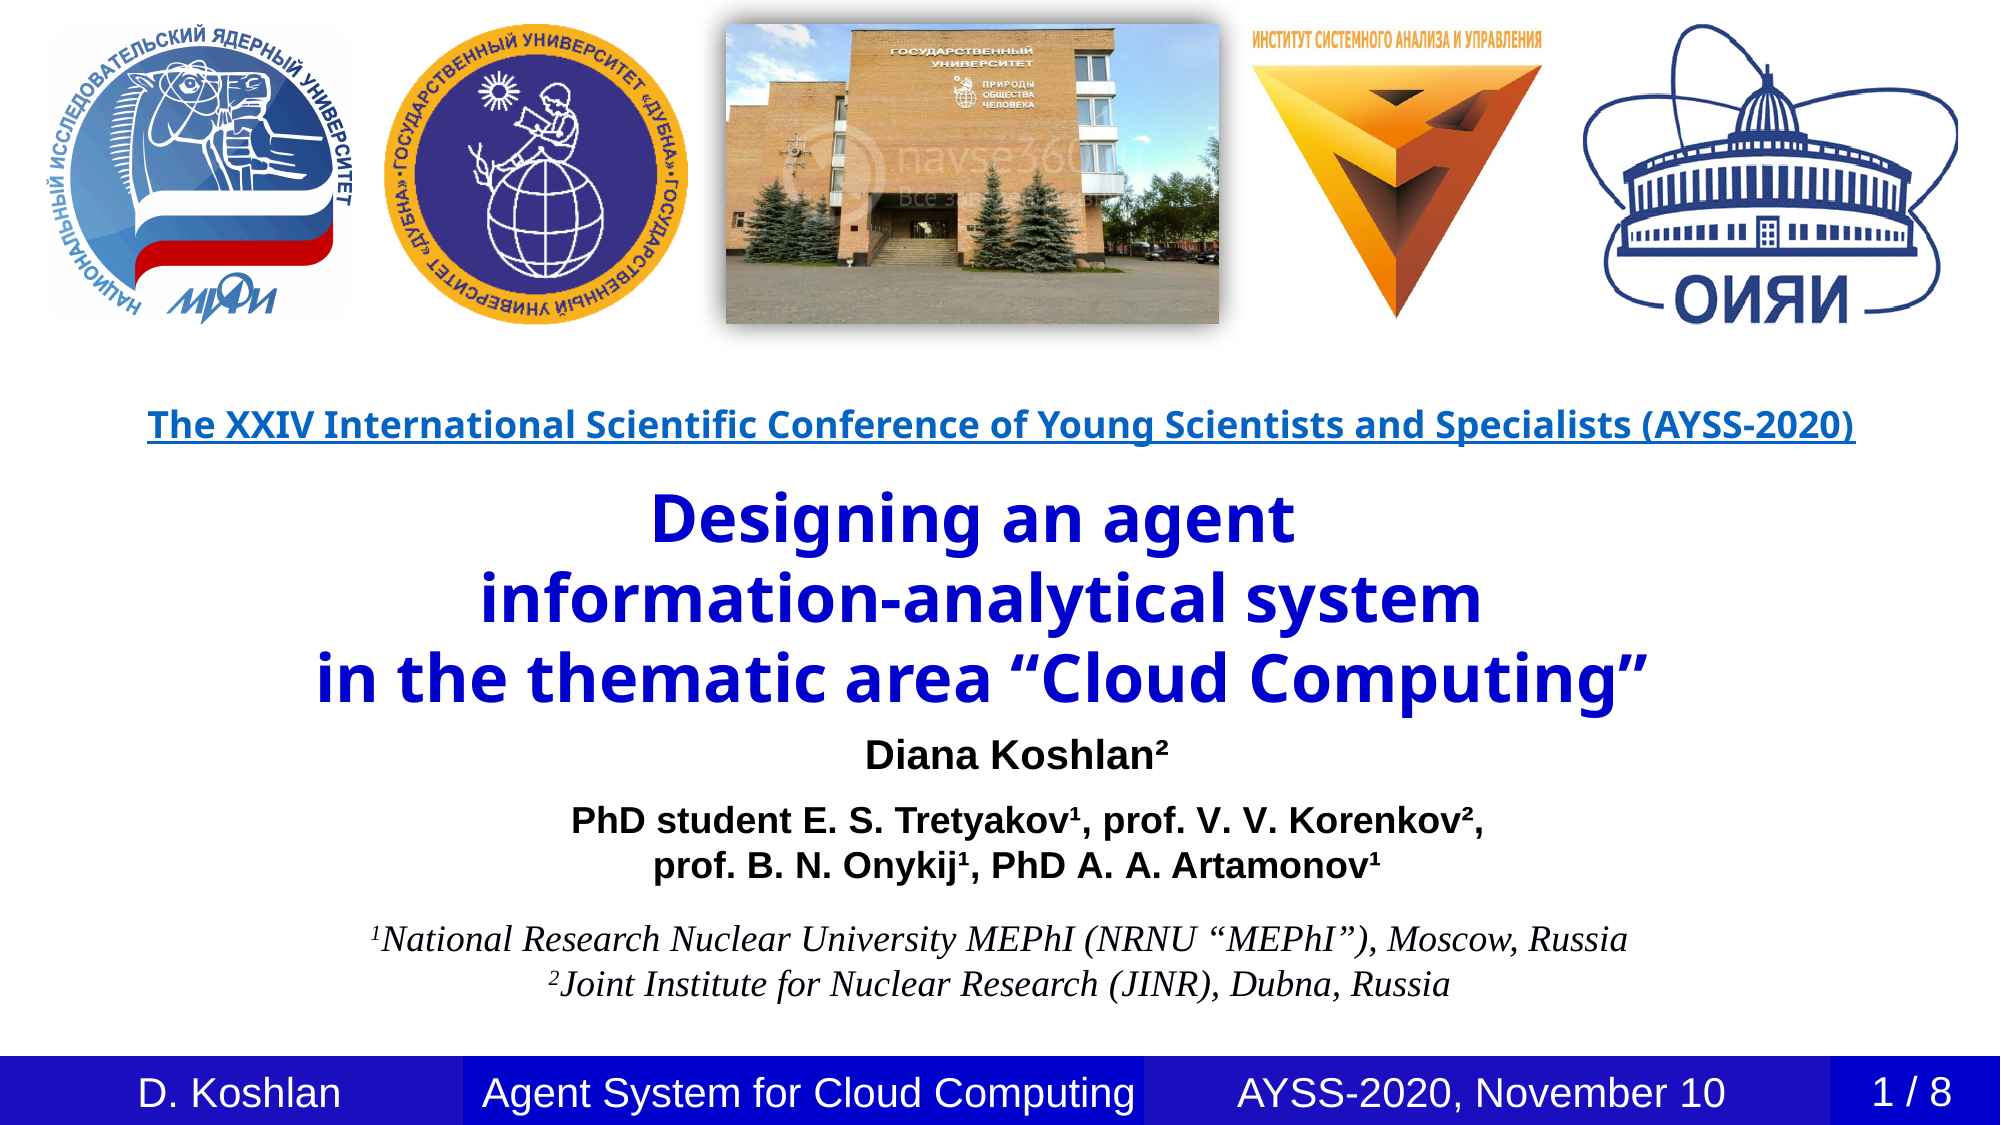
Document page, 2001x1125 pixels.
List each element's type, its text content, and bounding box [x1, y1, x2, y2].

text_box Diana Koshlan² [408, 720, 1626, 786]
text_box The XXIV International Scientific Conference of Young Scientists and Specialists (AYSS-2020) [22, 393, 1981, 459]
text_box Designing an agent information-analytical system in the thematic area “Cloud Computing” [300, 467, 1664, 723]
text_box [46, 24, 1959, 325]
text_box PhD student E. S. Tretyakov¹, prof. V. V. Korenkov², prof. B. N. Onykij¹, PhD A. A. Artamonov¹ [326, 788, 1708, 894]
text_box 1National Research Nuclear University MEPhI (NRNU “MEPhI”), Moscow, Russia 2Joint Institute for Nuclear Research (JINR), Dubna, Russia [300, 907, 1700, 1012]
